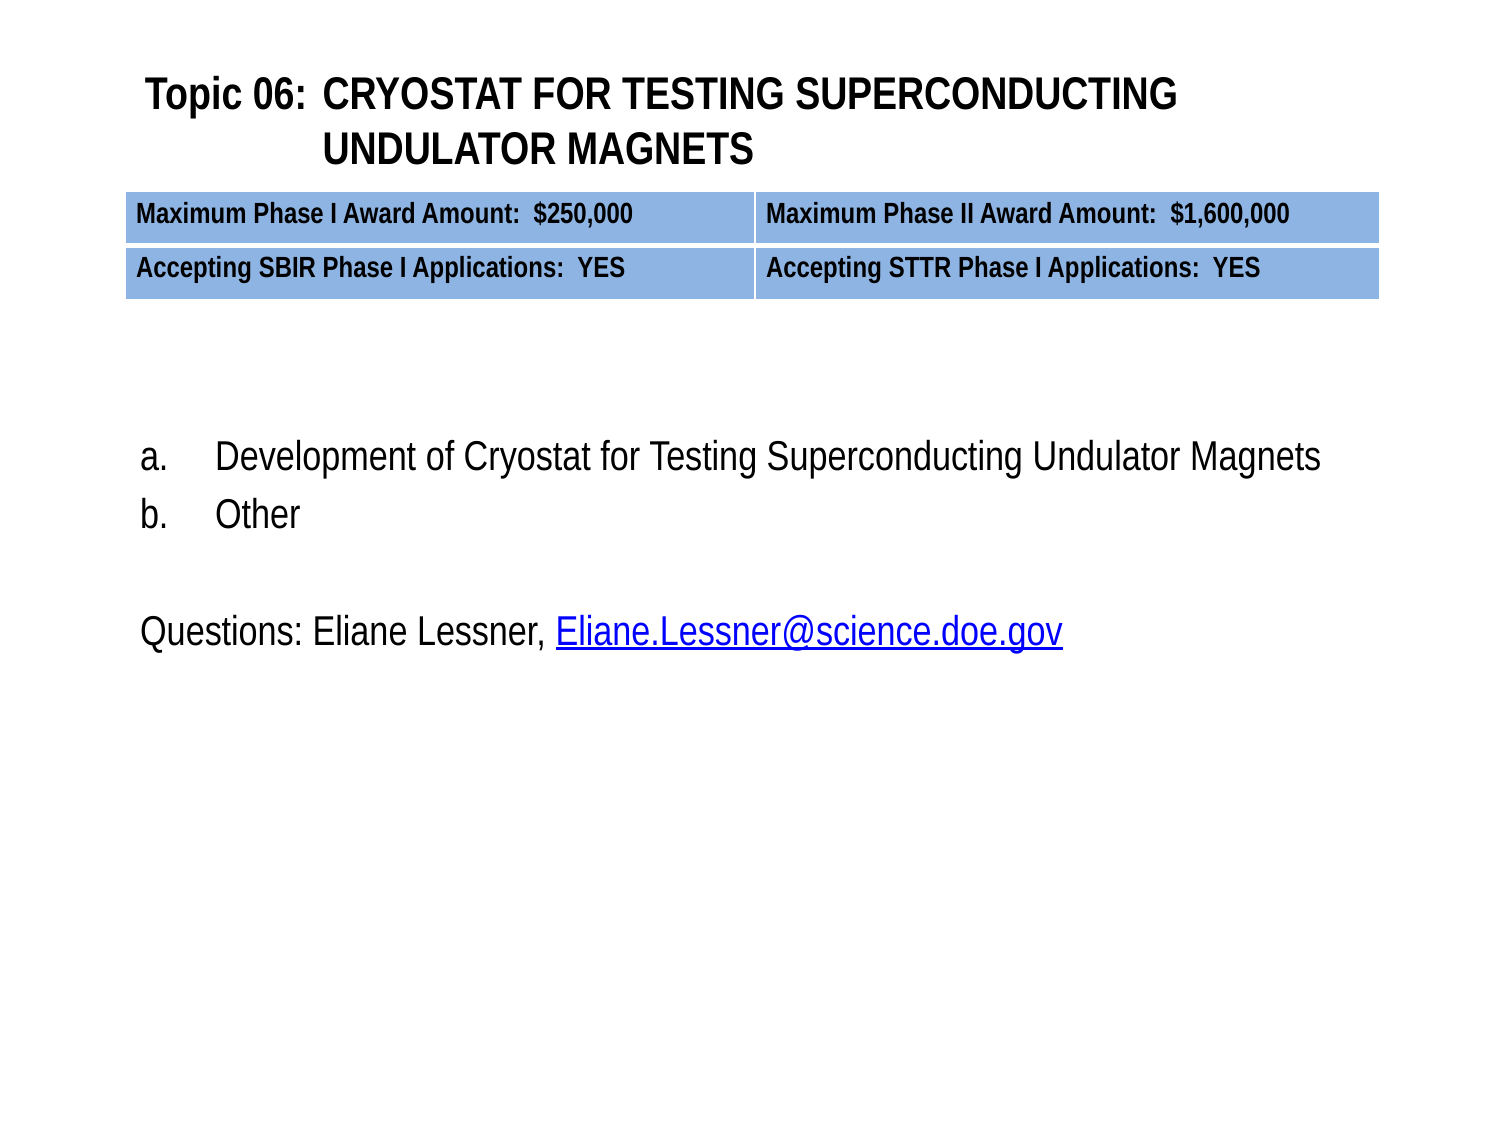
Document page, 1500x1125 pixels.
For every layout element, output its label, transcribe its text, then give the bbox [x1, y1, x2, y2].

table_header Maximum Phase II Award Amount: $1,600,000 [756, 192, 1379, 243]
subtitle Development of Cryostat for Testing Superconducting Undulator Magnets Other Questions: Eliane Lessner, Eliane.Lessner@science.doe.gov [125, 362, 1381, 1025]
title Topic 06: CRYOSTAT FOR TESTING SUPERCONDUCTING UNDULATOR MAGNETS [130, 50, 1381, 188]
table_header Maximum Phase I Award Amount: $250,000 [126, 192, 754, 243]
table_cell Accepting SBIR Phase I Applications: YES [126, 248, 754, 299]
table_cell Accepting STTR Phase I Applications: YES [756, 248, 1379, 299]
